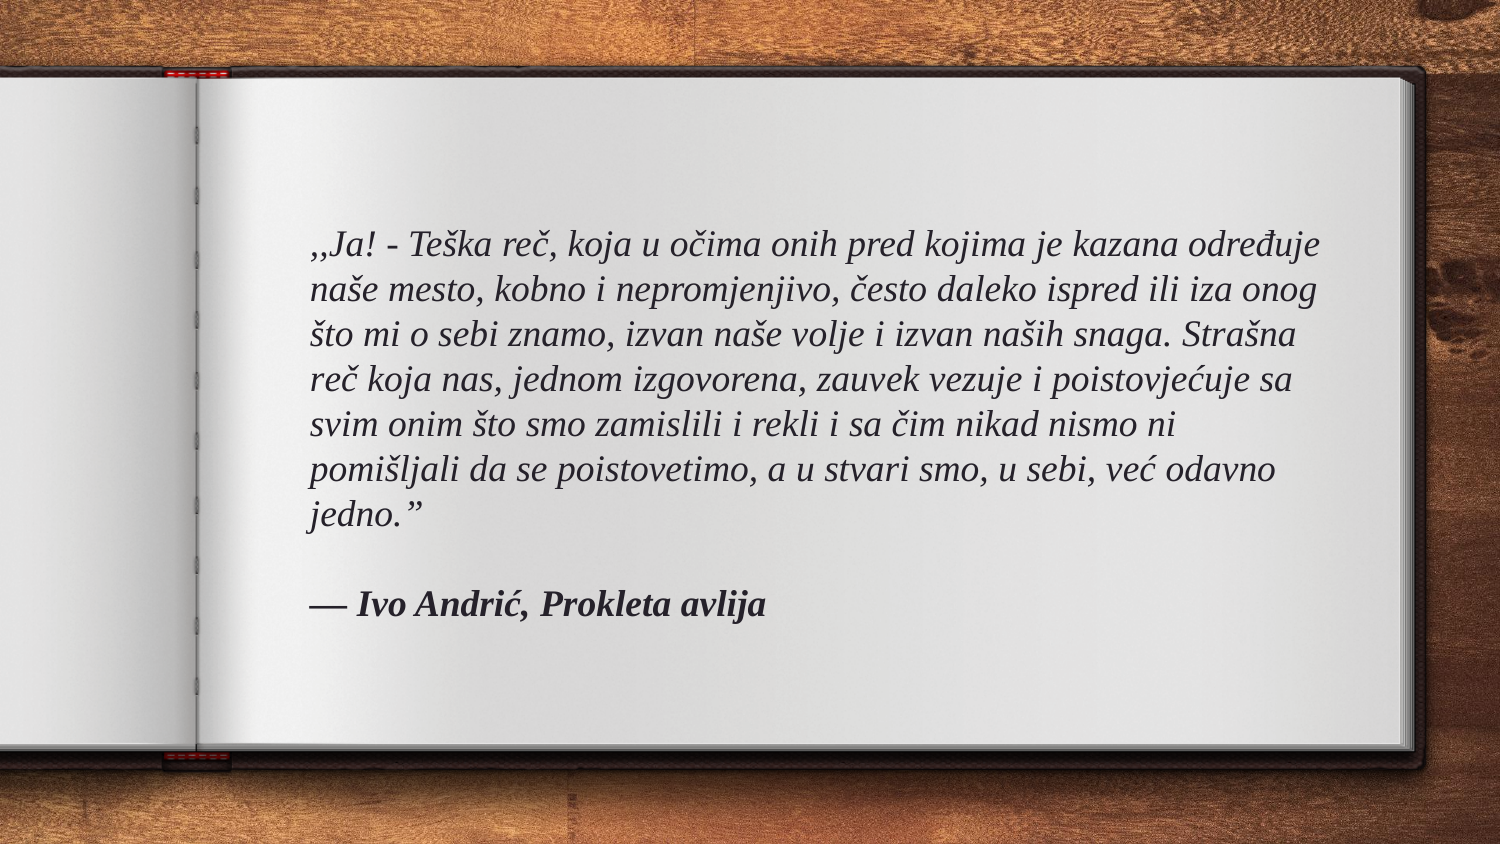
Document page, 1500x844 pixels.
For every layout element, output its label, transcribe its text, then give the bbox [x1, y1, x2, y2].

picture [0, 0, 1500, 844]
title ,,Ja! - Teška reč, koja u očima onih pred kojima je kazana određuje naše mesto, kobno i nepromjenjivo, često daleko ispred ili iza onog što mi o sebi znamo, izvan naše volje i izvan naših snaga. Strašna reč koja nas, jednom izgovorena, zauvek vezuje i poistovjećuje sa svim onim što smo zamislili i rekli i sa čim nikad nismo ni pomišljali da se poistovetimo, a u stvari smo, u sebi, već odavno jedno.” ― Ivo Andrić, Prokleta avlija [294, 326, 1348, 517]
